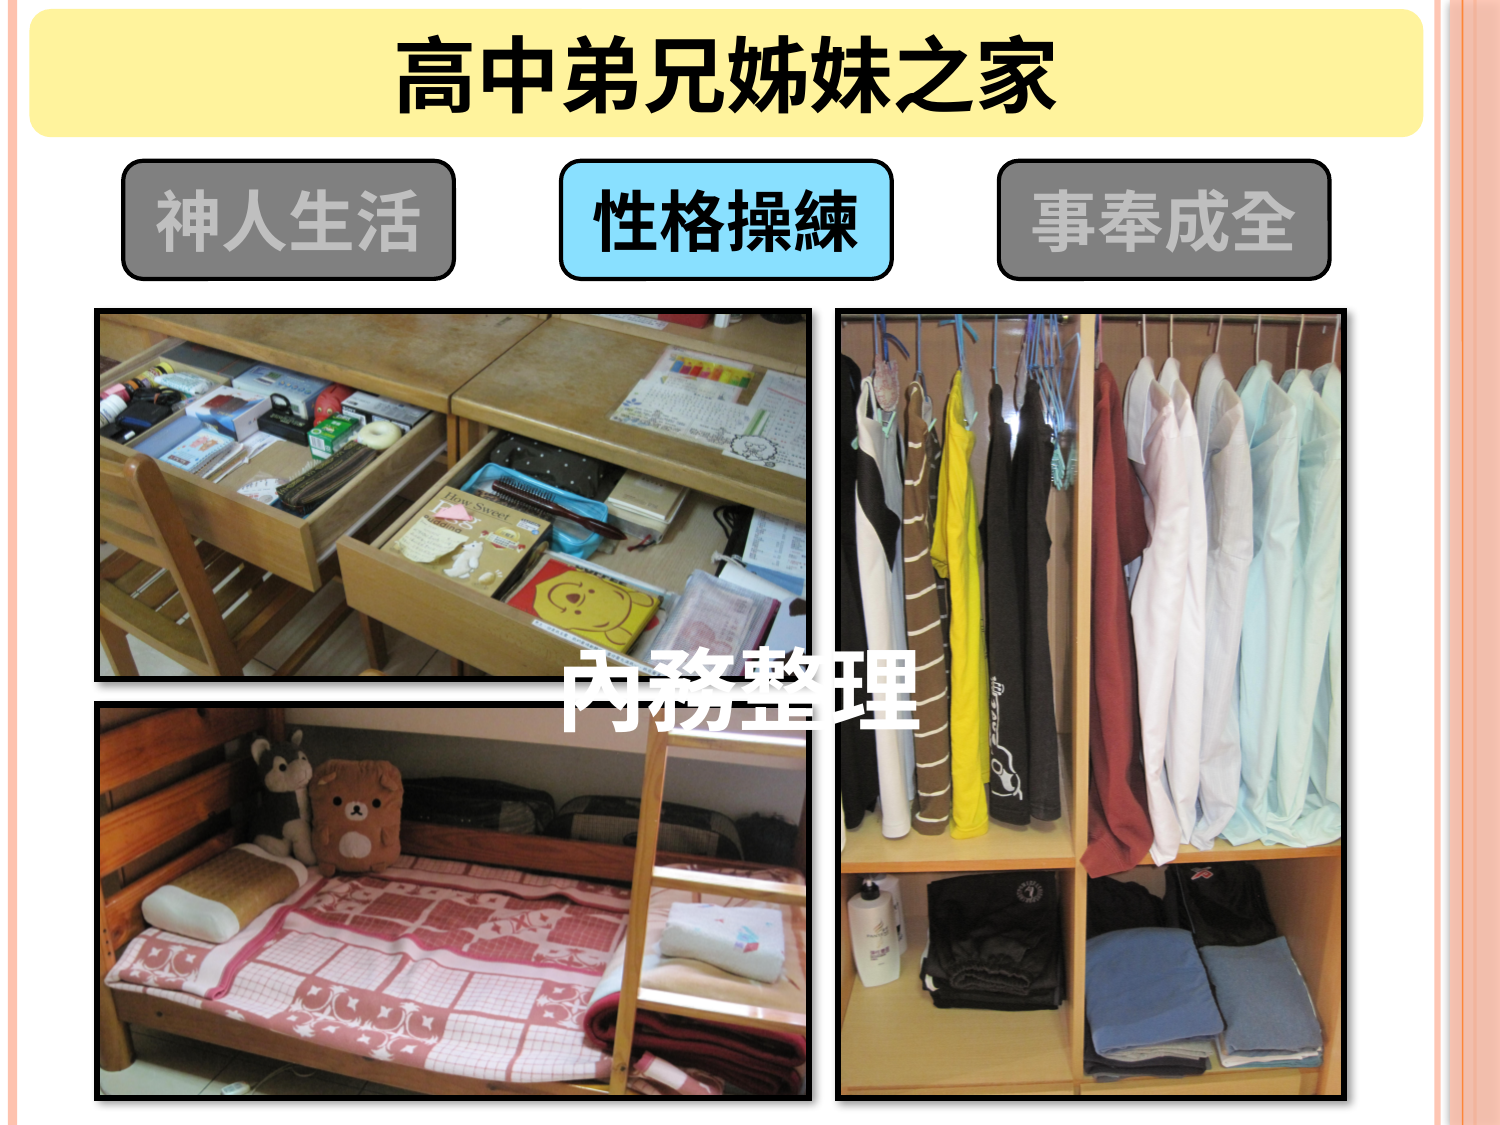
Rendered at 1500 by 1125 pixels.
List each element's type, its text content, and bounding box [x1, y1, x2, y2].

text_box 神人生活 [121, 158, 457, 282]
text_box 事奉成全 [996, 158, 1332, 282]
text_box 性格操練 [558, 158, 894, 282]
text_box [99, 313, 1342, 1096]
text_box 高中弟兄姊妹之家 [27, 6, 1426, 140]
